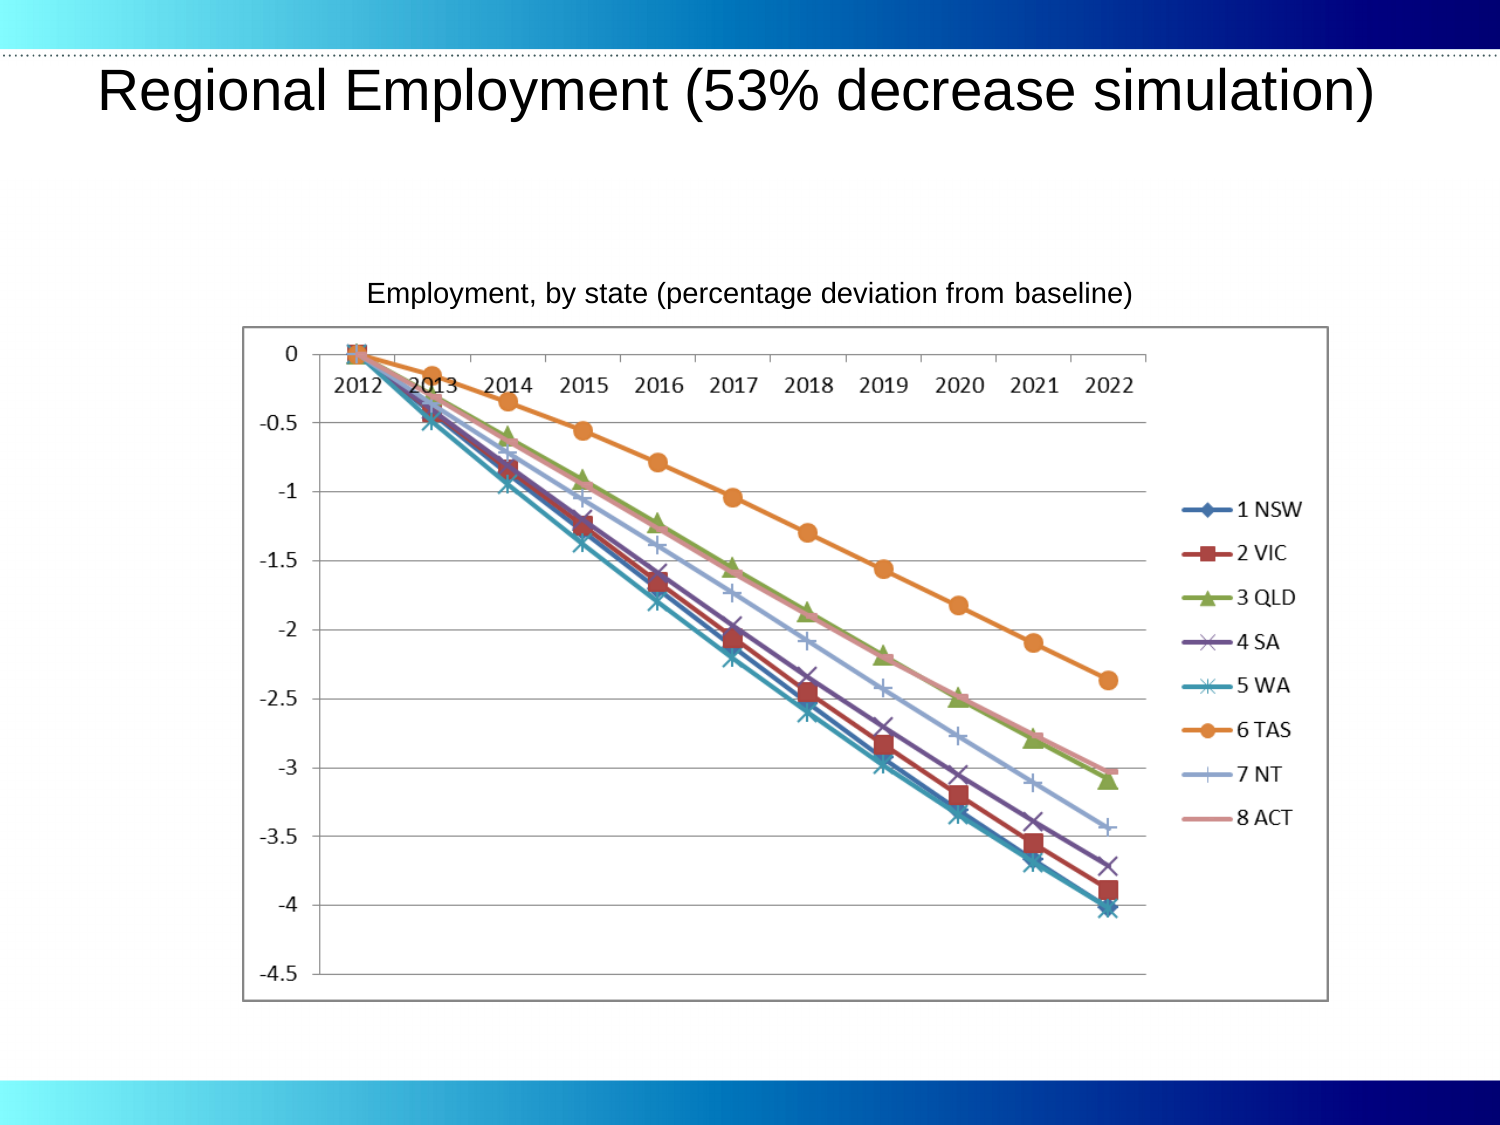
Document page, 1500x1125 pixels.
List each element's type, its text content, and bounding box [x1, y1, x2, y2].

picture [0, 0, 629, 66]
picture [0, 178, 1500, 1125]
list Employment, by state (percentage deviation from baseline) [75, 262, 1425, 1005]
title Regional Employment (53% decrease simulation) [75, 45, 1400, 149]
picture [677, 0, 1500, 66]
